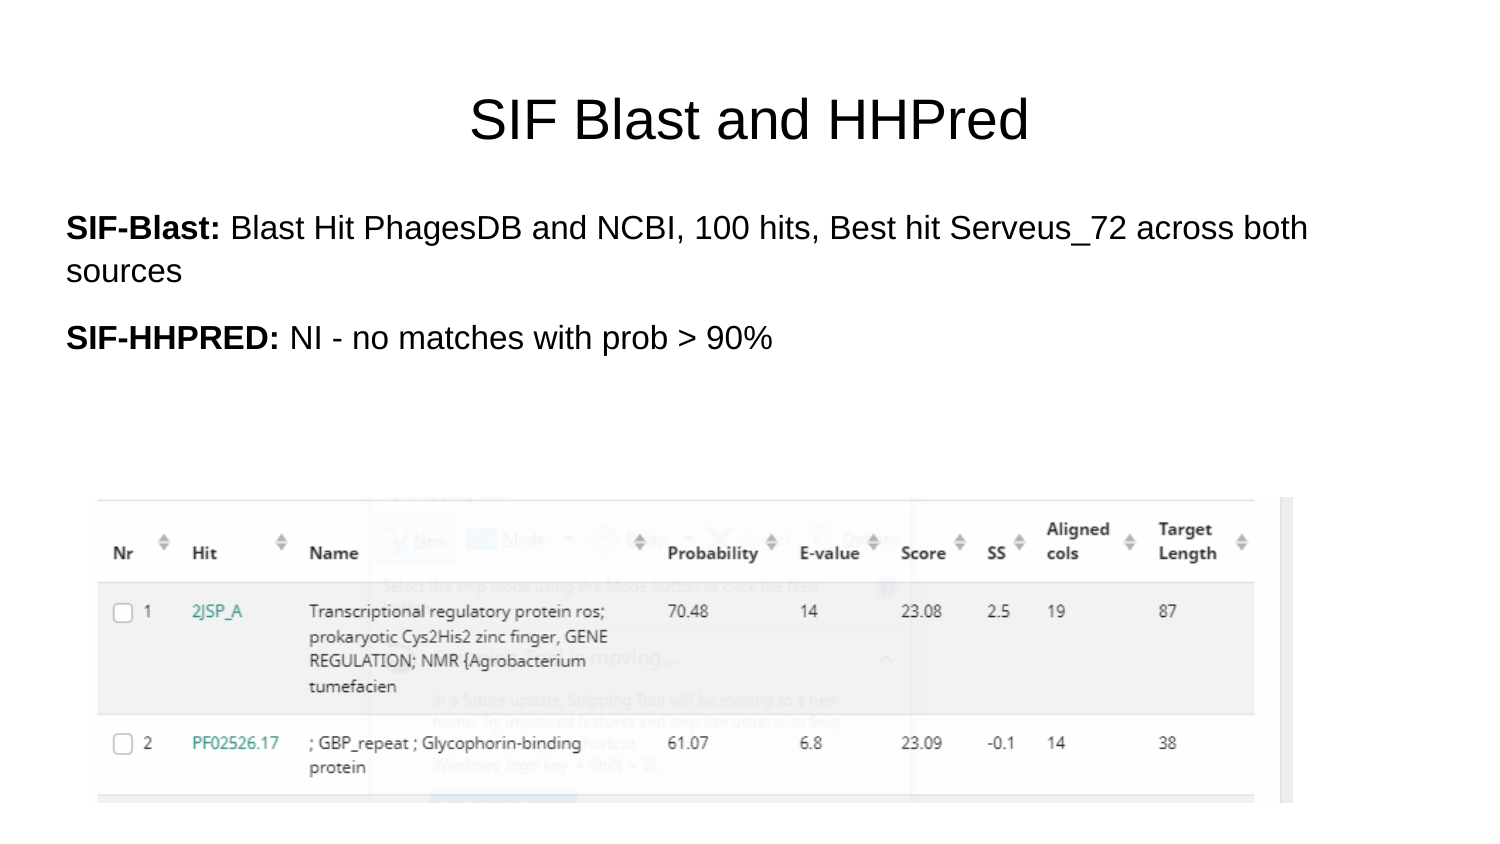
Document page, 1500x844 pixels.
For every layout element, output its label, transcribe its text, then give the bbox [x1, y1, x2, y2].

picture [91, 497, 1293, 804]
list SIF-Blast: Blast Hit PhagesDB and NCBI, 100 hits, Best hit Serveus_72 across both sources SIF-HHPRED: NI - no matches with prob > 90% [51, 189, 1449, 750]
title SIF Blast and HHPred [51, 72, 1449, 167]
